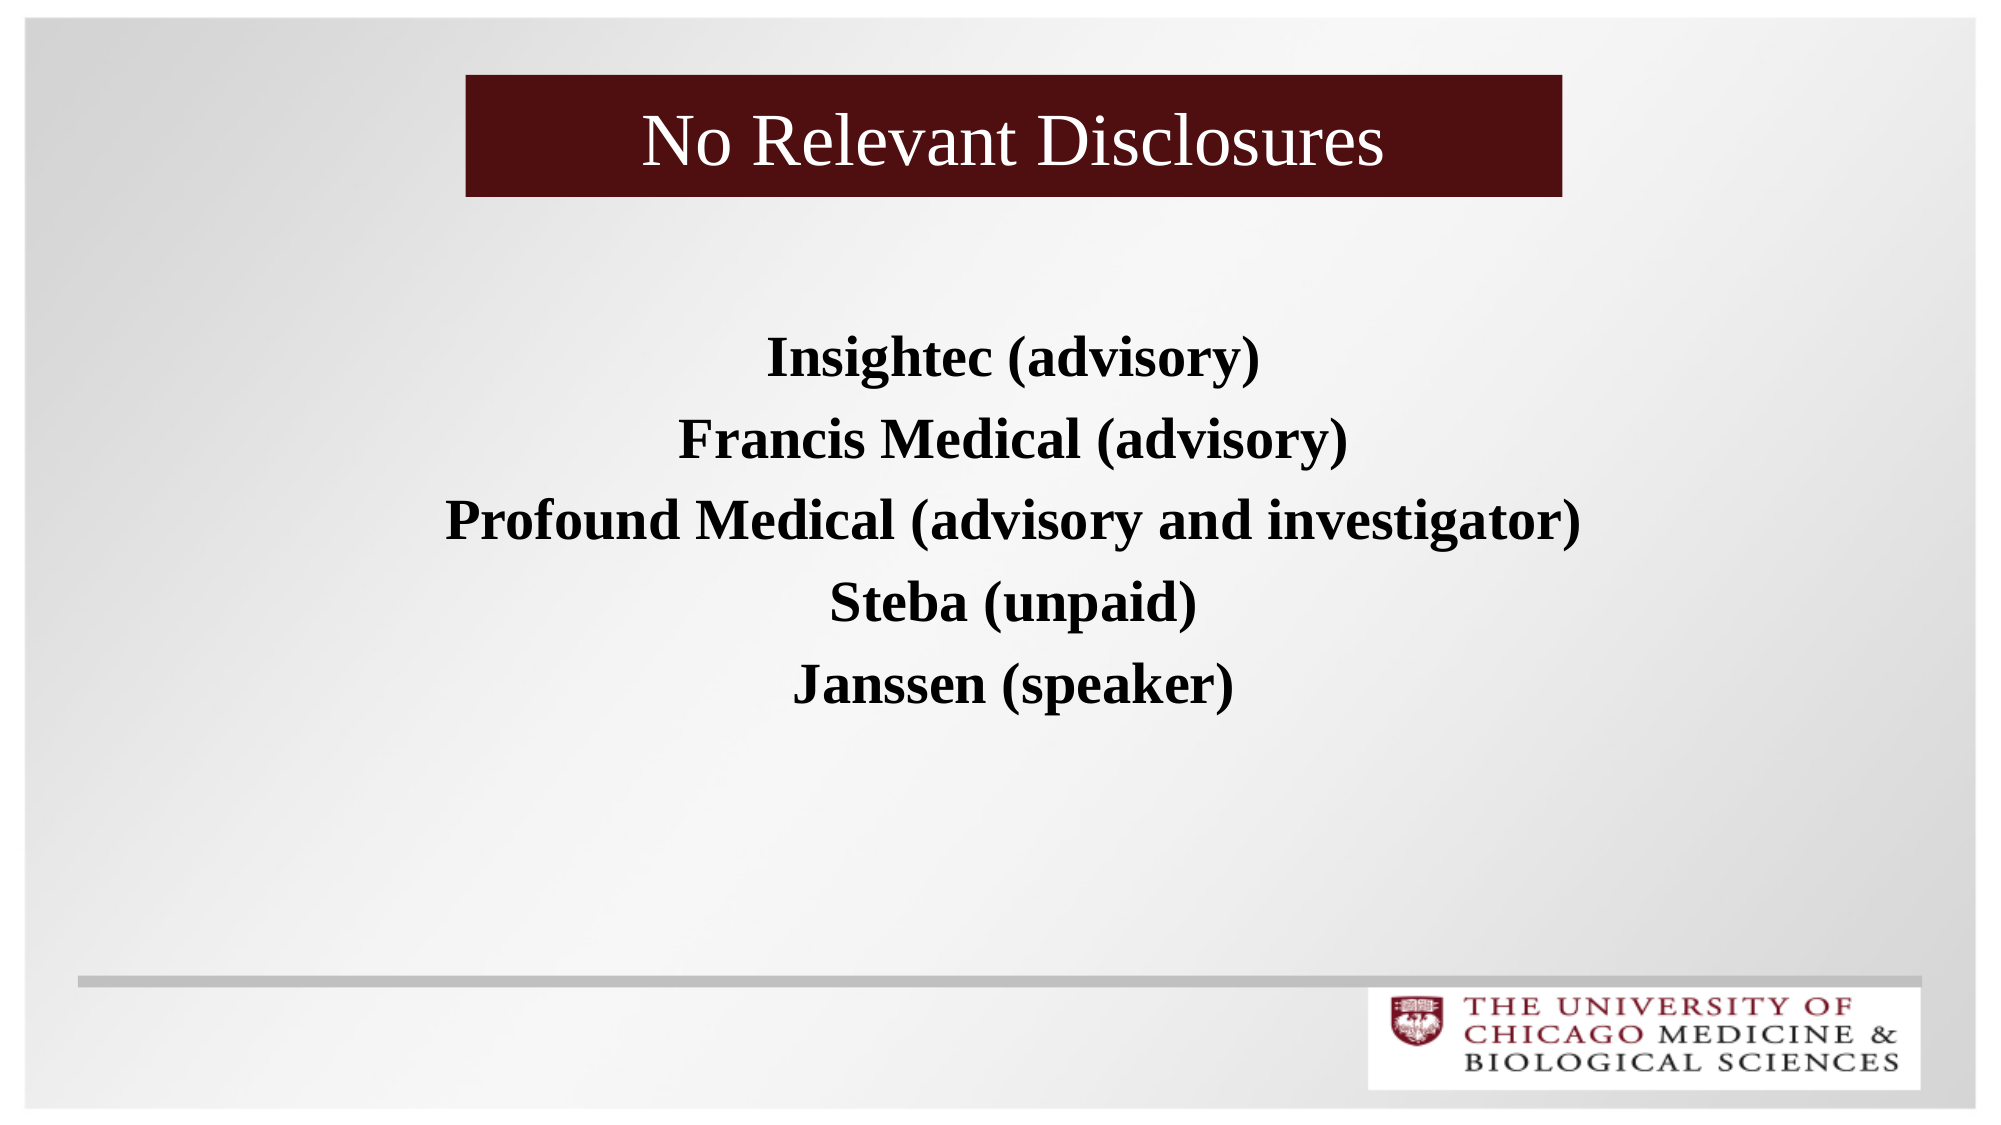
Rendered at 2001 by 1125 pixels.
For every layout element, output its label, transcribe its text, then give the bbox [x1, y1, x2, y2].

text_box Insightec (advisory) Francis Medical (advisory) Profound Medical (advisory and investigator) Steba (unpaid) Janssen (speaker) [357, 312, 1671, 738]
text_box No Relevant Disclosures [465, 74, 1563, 197]
